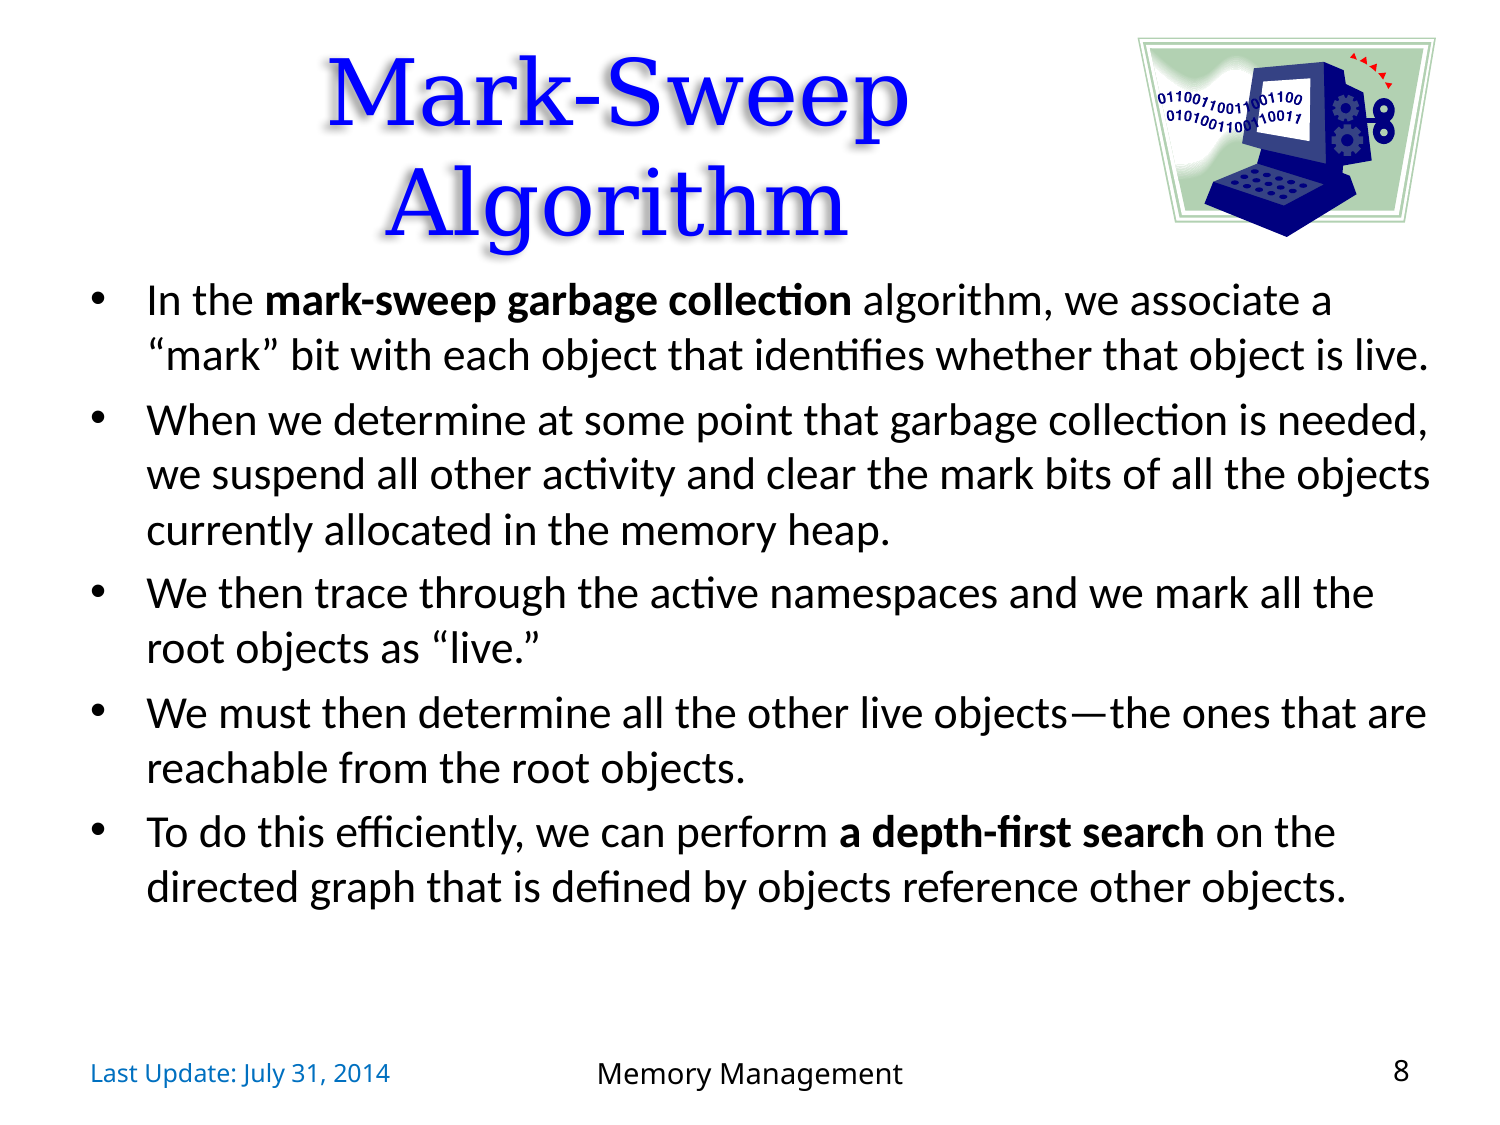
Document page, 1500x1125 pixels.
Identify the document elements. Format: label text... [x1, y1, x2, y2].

footer Memory Management [512, 1042, 988, 1103]
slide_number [75, 1042, 425, 1103]
title Mark-Sweep Algorithm [87, 50, 1132, 238]
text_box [1137, 37, 1437, 238]
list In the mark-sweep garbage collection algorithm, we associate a “mark” bit with each object that identifies whether that object is live. When we determine at some point that garbage collection is needed, we suspend all other activity and clear the mark bits of all the objects currently allocated in the memory heap. We then trace through the active namespaces and we mark all the root objects as “live.” We must then determine all the other live objects—the ones that are reachable from the root objects. To do this efficiently, we can perform a depth-first search on the directed graph that is defined by objects reference other objects. [75, 262, 1450, 1038]
slide_number 8 [1074, 1042, 1425, 1103]
